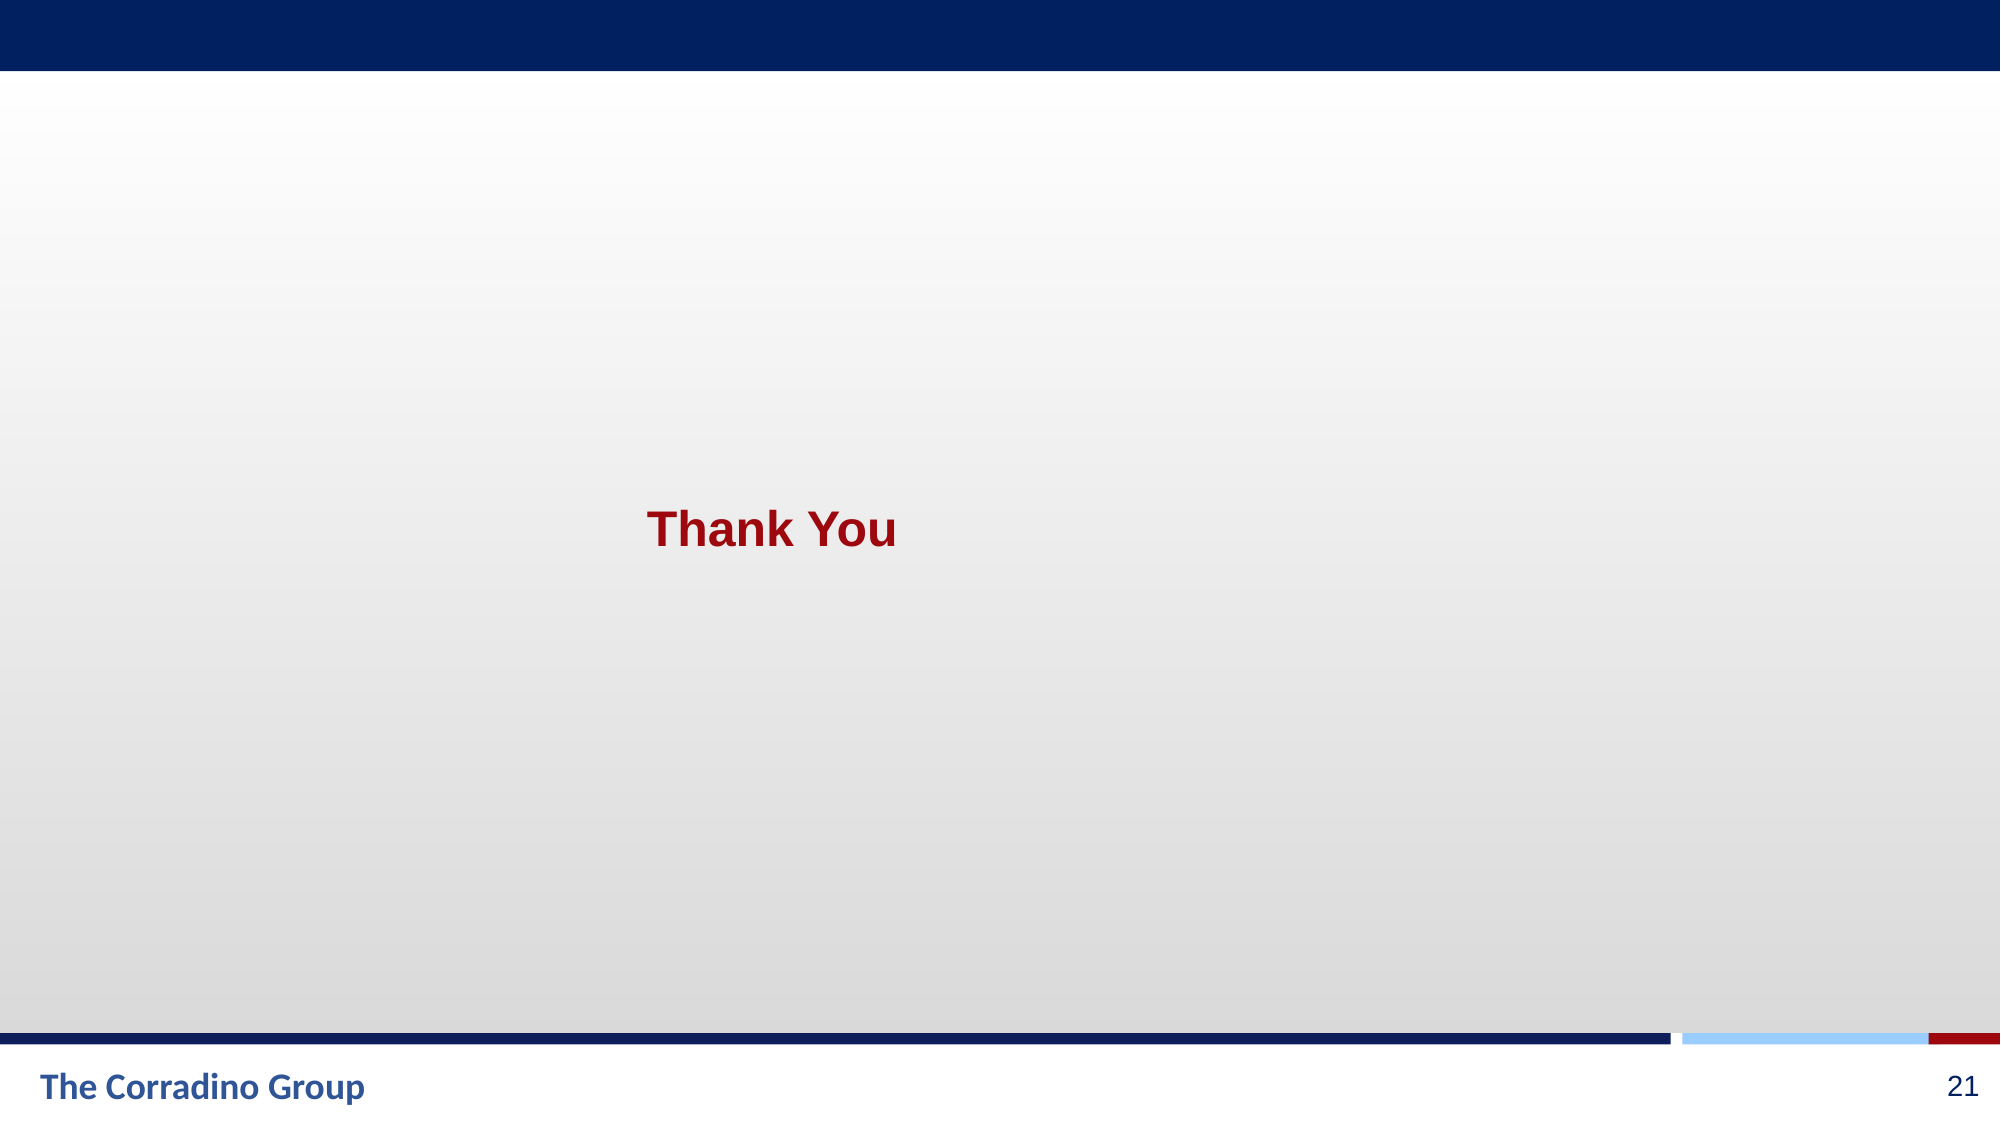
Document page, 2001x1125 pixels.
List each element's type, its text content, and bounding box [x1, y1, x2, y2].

title Thank You [632, 495, 1035, 598]
